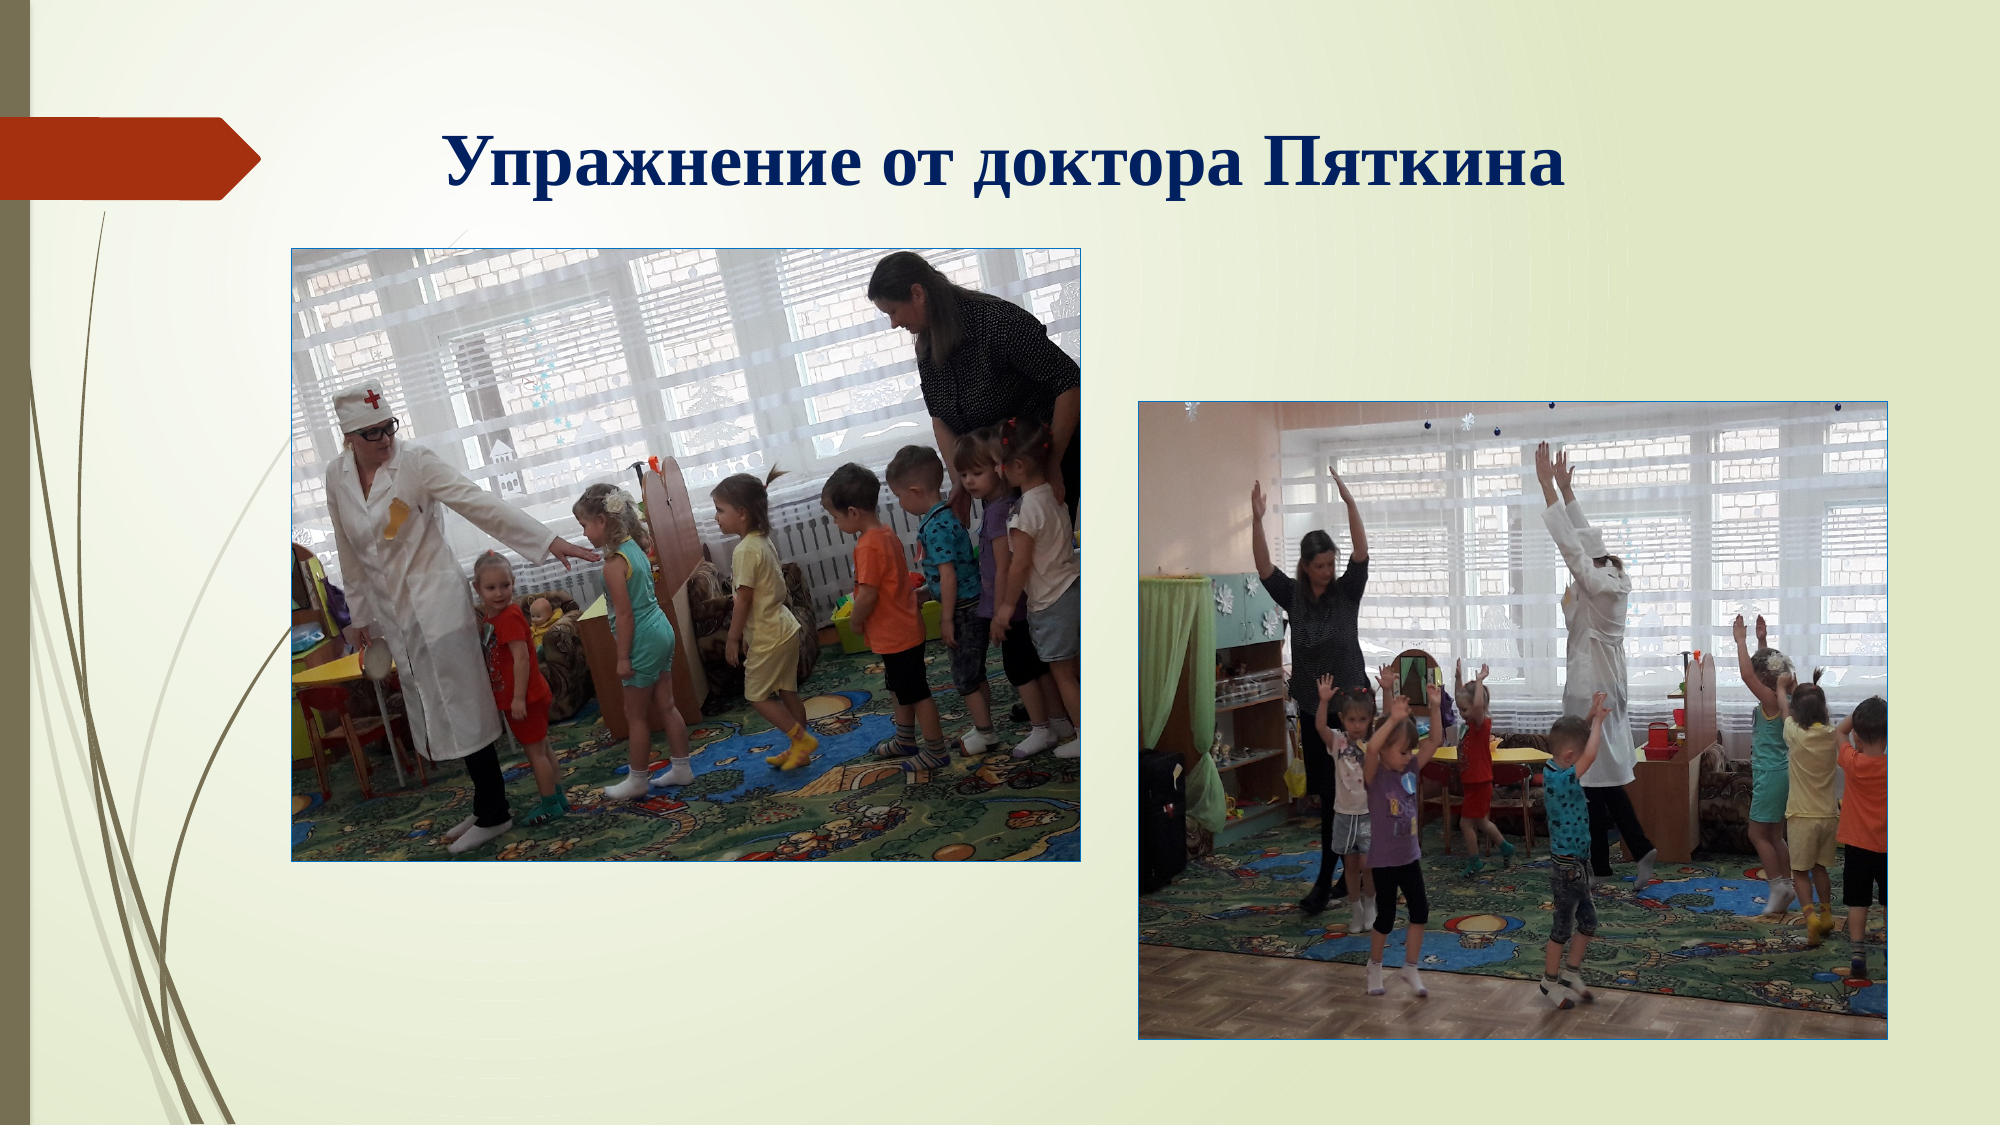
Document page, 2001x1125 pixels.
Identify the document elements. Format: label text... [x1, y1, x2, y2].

title Упражнение от доктора Пяткина [425, 102, 1888, 313]
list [291, 247, 1081, 863]
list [1138, 401, 1888, 1040]
